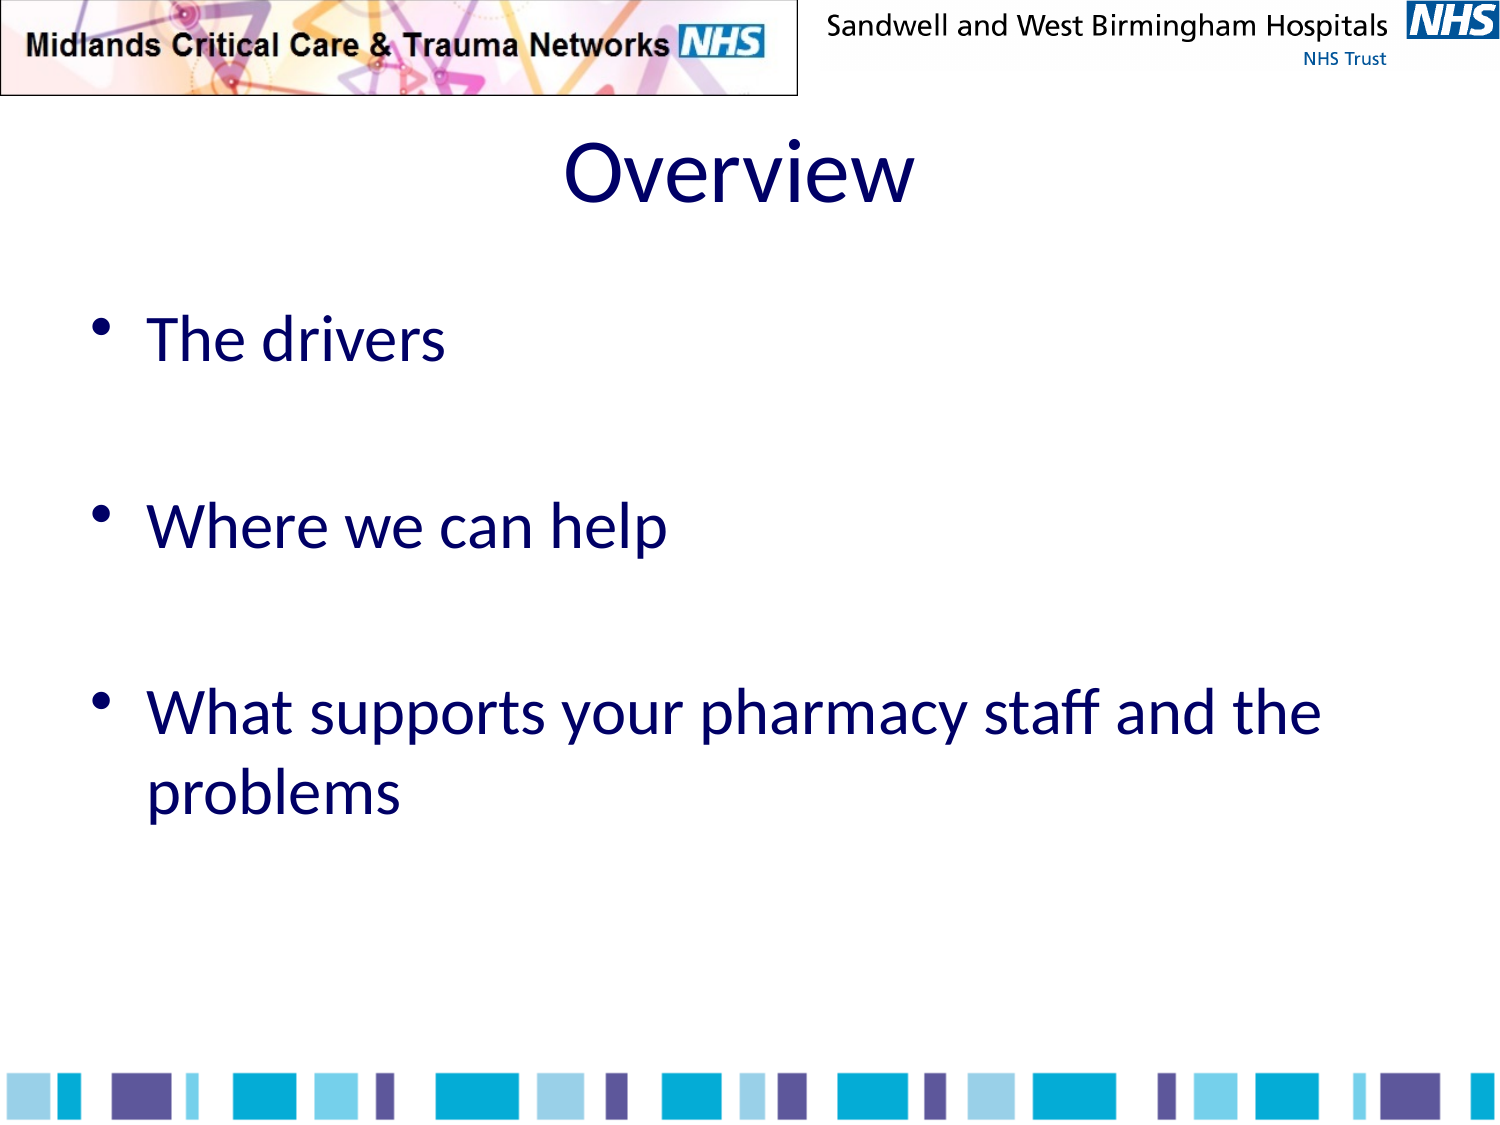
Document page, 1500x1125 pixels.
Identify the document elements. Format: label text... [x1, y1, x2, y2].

title Overview [75, 87, 1425, 246]
picture [0, 0, 798, 96]
list The drivers Where we can help What supports your pharmacy staff and the problems [75, 287, 1425, 1005]
picture [820, 0, 1500, 71]
